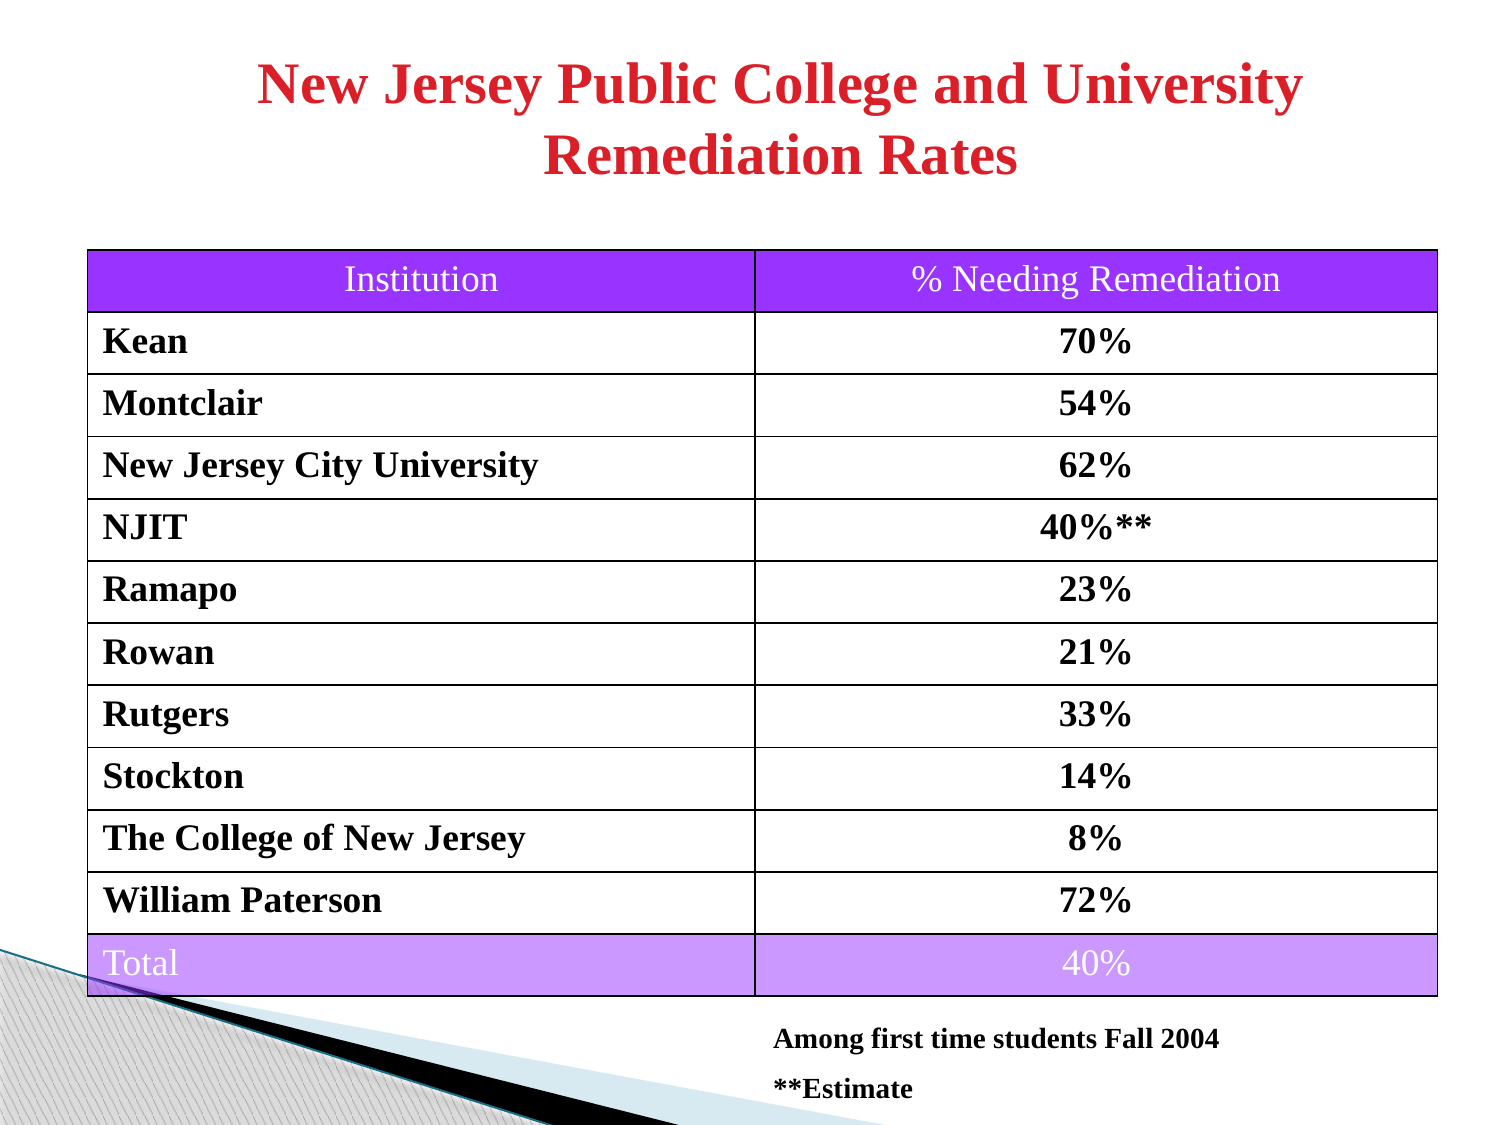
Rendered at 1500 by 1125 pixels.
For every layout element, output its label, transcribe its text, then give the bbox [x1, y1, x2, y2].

table_cell Rowan [88, 624, 754, 684]
table_cell 8% [756, 811, 1437, 871]
table_cell The College of New Jersey [88, 811, 754, 871]
table_cell Stockton [88, 748, 754, 809]
table_cell 21% [756, 624, 1437, 684]
table_cell William Paterson [88, 873, 754, 933]
table_cell 62% [756, 437, 1437, 498]
table_header % Needing Remediation [756, 251, 1437, 311]
table_cell 72% [756, 873, 1437, 933]
table_cell New Jersey City University [88, 437, 754, 498]
title New Jersey Public College and University Remediation Rates [99, 37, 1463, 194]
text_box Among first time students Fall 2004 **Estimate [758, 1012, 1392, 1112]
table_cell 23% [756, 562, 1437, 622]
table_cell 14% [756, 748, 1437, 809]
table_cell Rutgers [88, 686, 754, 747]
table_cell 33% [756, 686, 1437, 747]
table_cell 40% [756, 935, 1437, 995]
table_cell Total [88, 935, 754, 995]
table_header Institution [88, 251, 754, 311]
table_cell 54% [756, 375, 1437, 436]
table_cell Ramapo [88, 562, 754, 622]
table_cell 40%** [756, 500, 1437, 560]
table_cell NJIT [88, 500, 754, 560]
table_cell Kean [88, 313, 754, 373]
table_cell 70% [756, 313, 1437, 373]
table_cell Montclair [88, 375, 754, 436]
